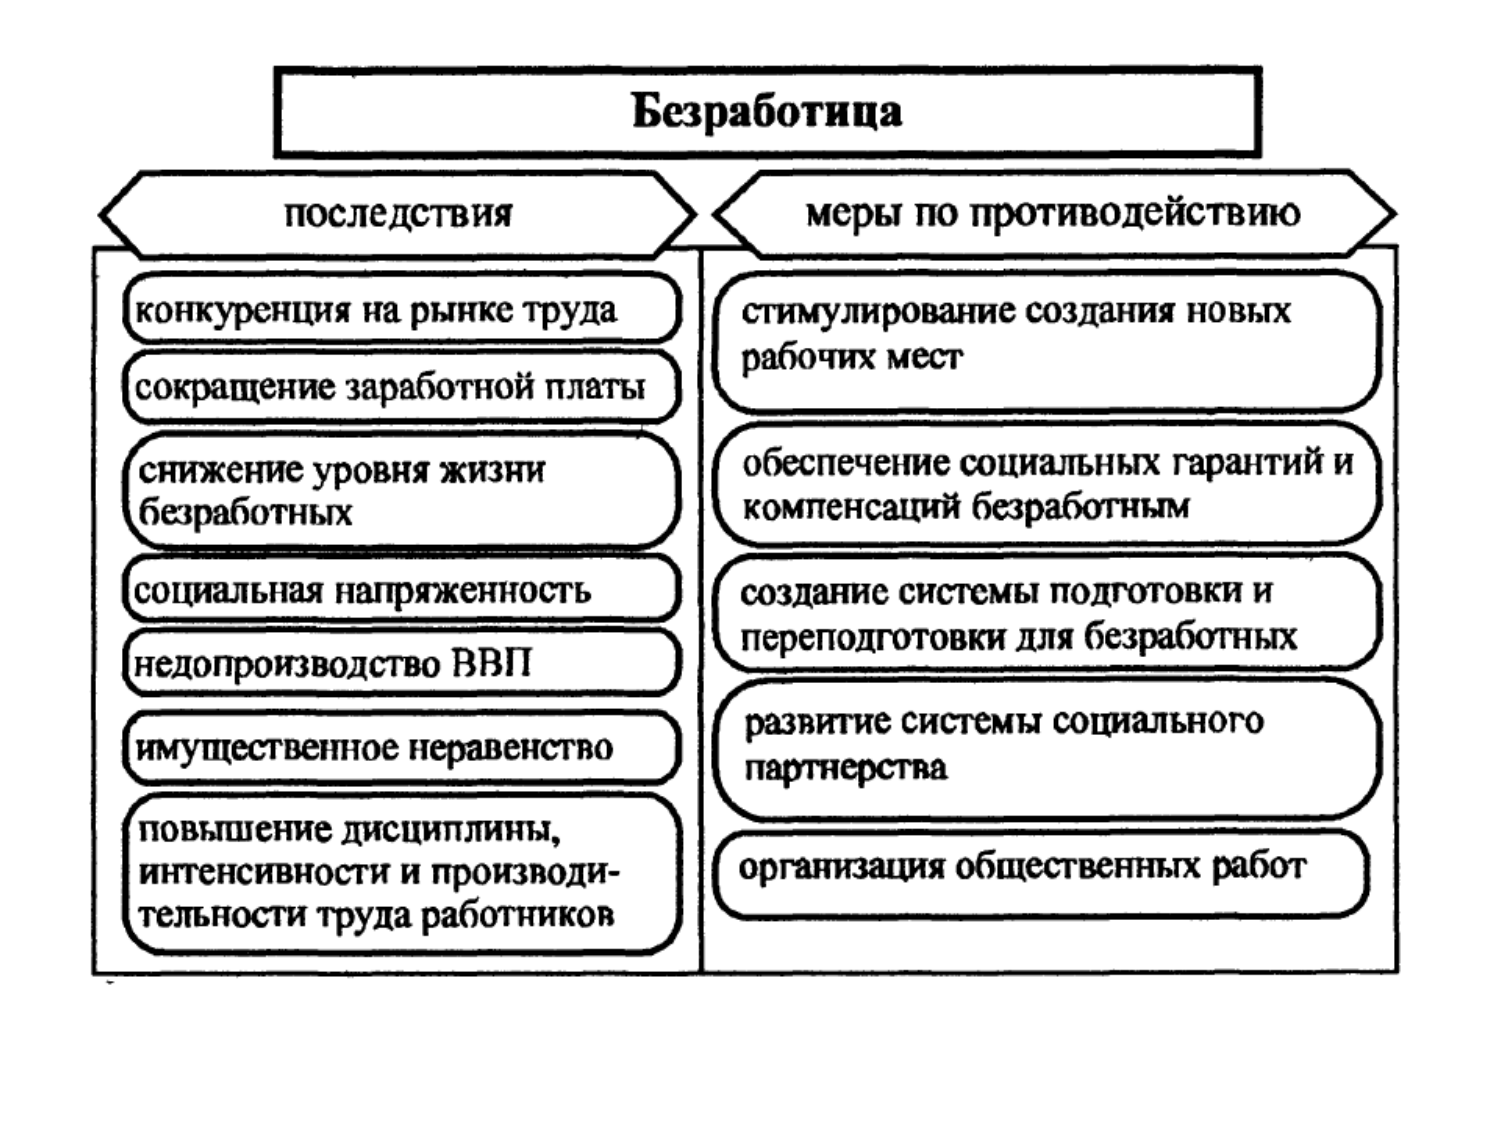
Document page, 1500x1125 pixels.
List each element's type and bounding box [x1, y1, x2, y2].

picture [70, 58, 1430, 1032]
